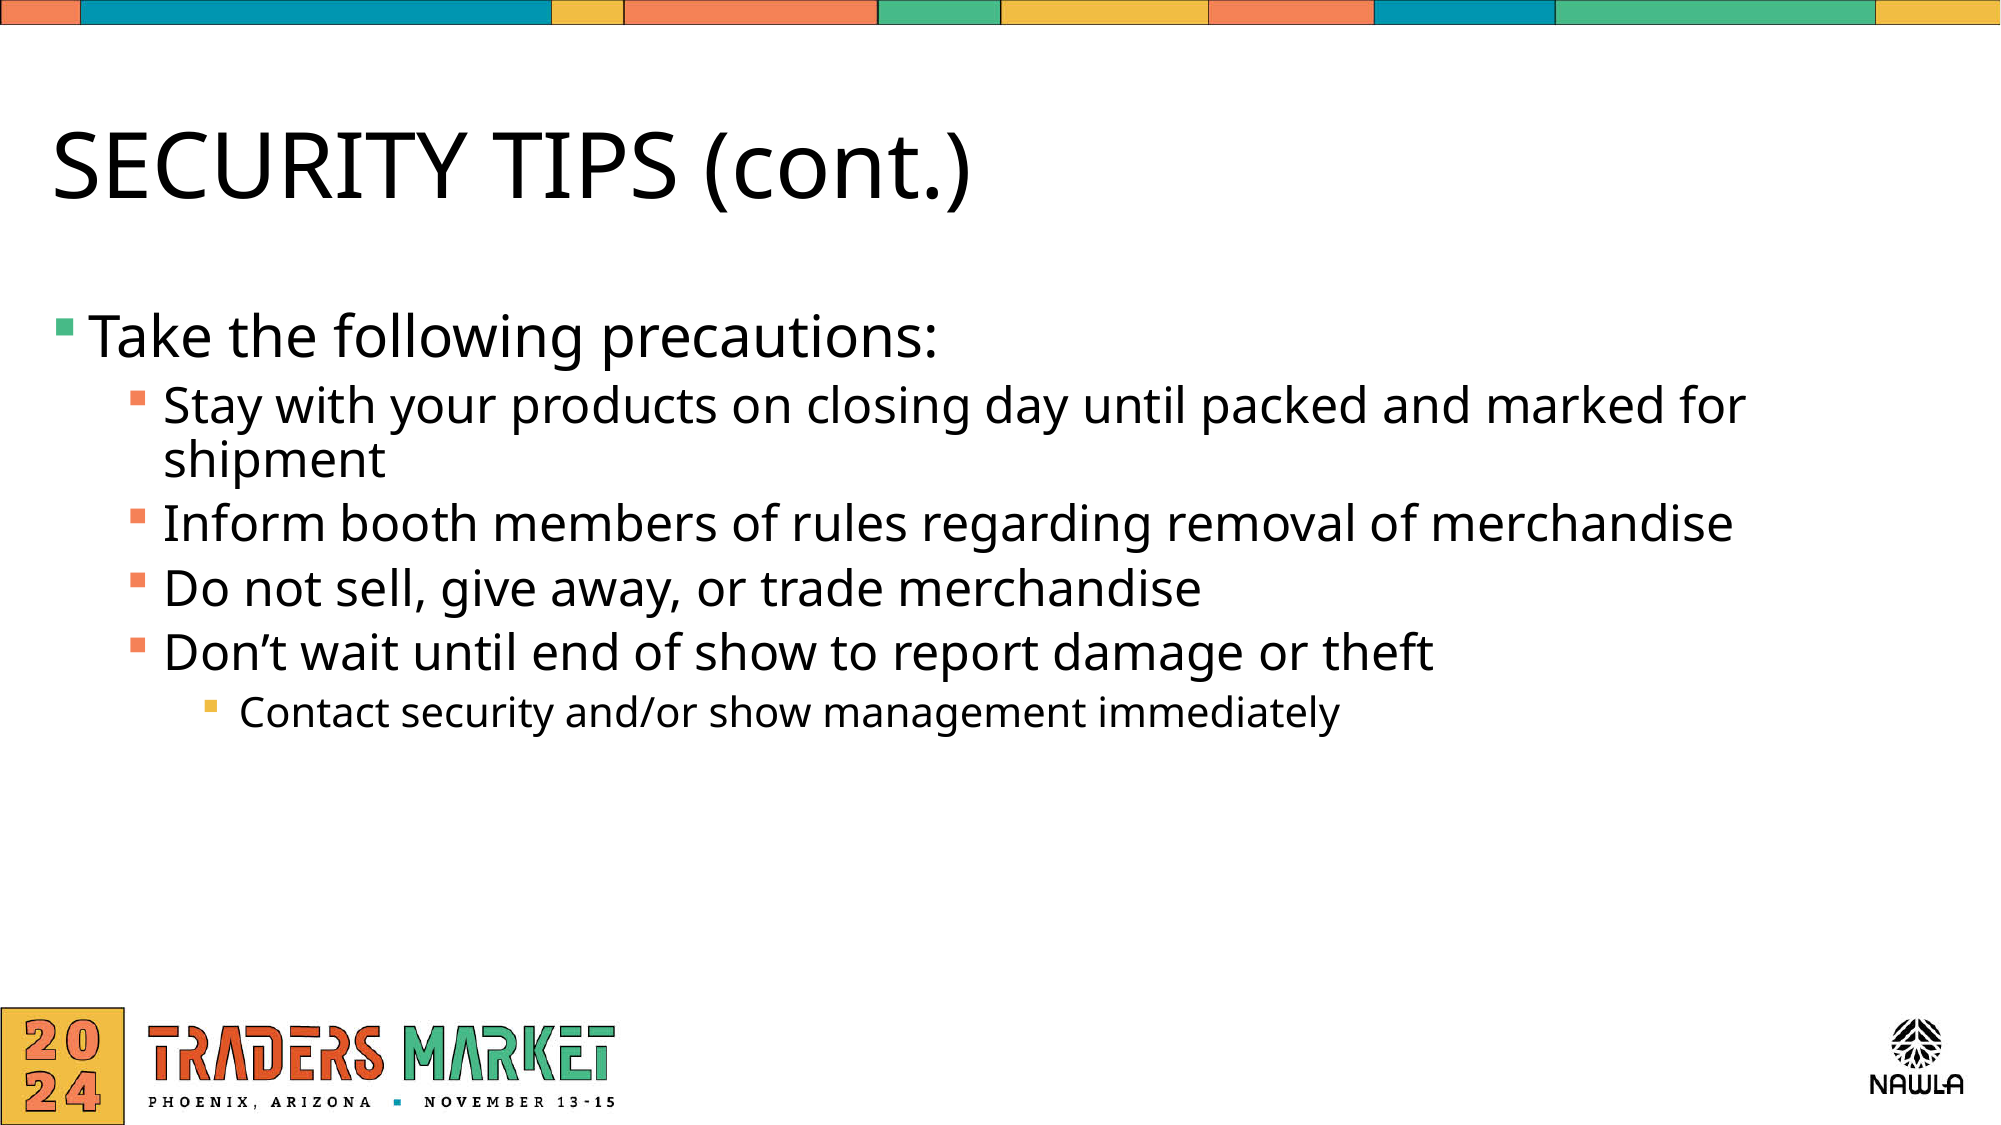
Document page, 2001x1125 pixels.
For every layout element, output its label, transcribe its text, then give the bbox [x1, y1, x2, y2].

picture [0, 0, 2001, 1125]
title SECURITY TIPS (cont.) [36, 59, 1946, 278]
picture [85, 0, 547, 4]
list Take the following precautions: Stay with your products on closing day until packed and marked for shipment Inform booth members of rules regarding removal of merchandise Do not sell, give away, or trade merchandise Don’t wait until end of show to report damage or theft Contact security and/or show management immediately [36, 299, 1946, 973]
